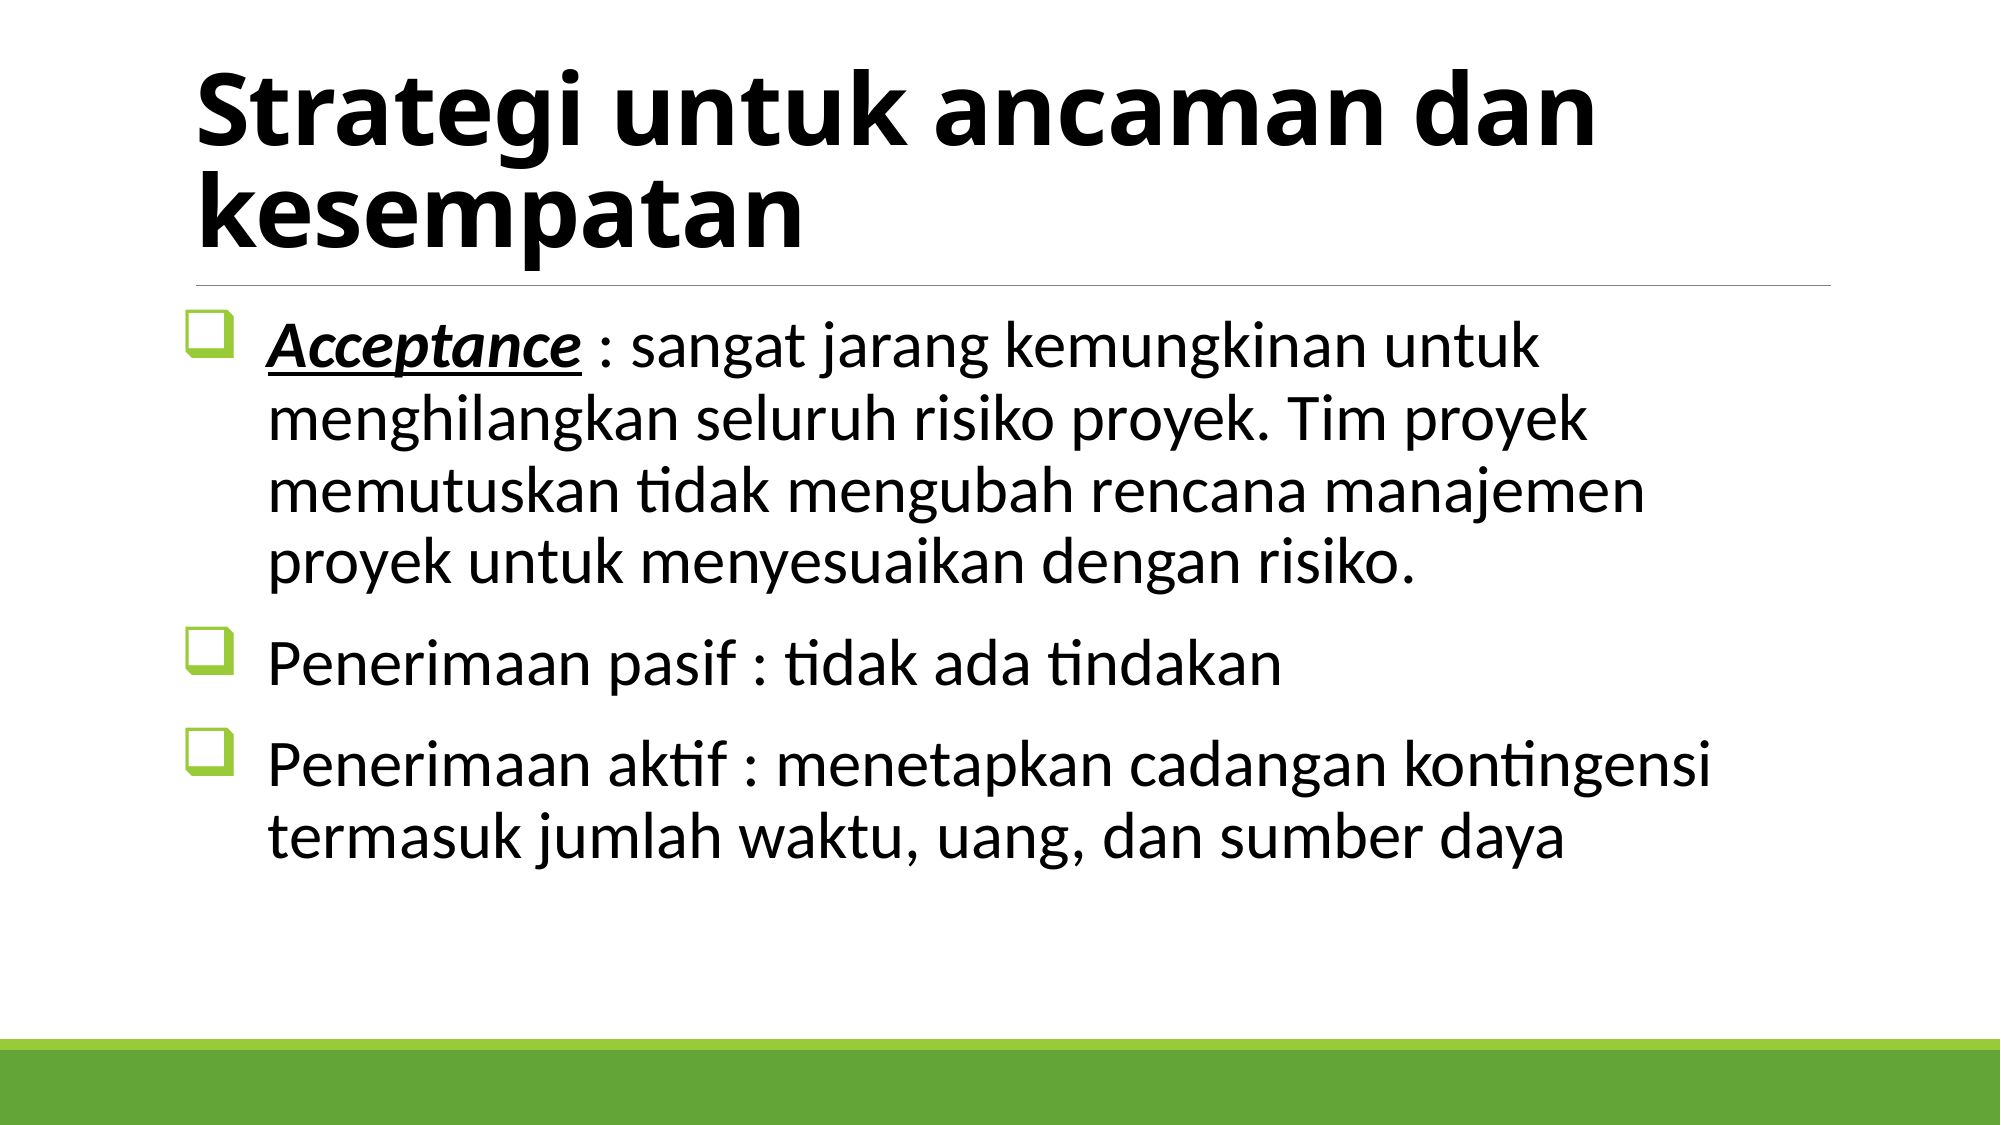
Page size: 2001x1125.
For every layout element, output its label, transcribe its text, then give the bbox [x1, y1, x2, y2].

title Strategi untuk ancaman dan kesempatan [180, 47, 1830, 285]
list Acceptance : sangat jarang kemungkinan untuk menghilangkan seluruh risiko proyek. Tim proyek memutuskan tidak mengubah rencana manajemen proyek untuk menyesuaikan dengan risiko. Penerimaan pasif : tidak ada tindakan Penerimaan aktif : menetapkan cadangan kontingensi termasuk jumlah waktu, uang, dan sumber daya [180, 302, 1830, 963]
